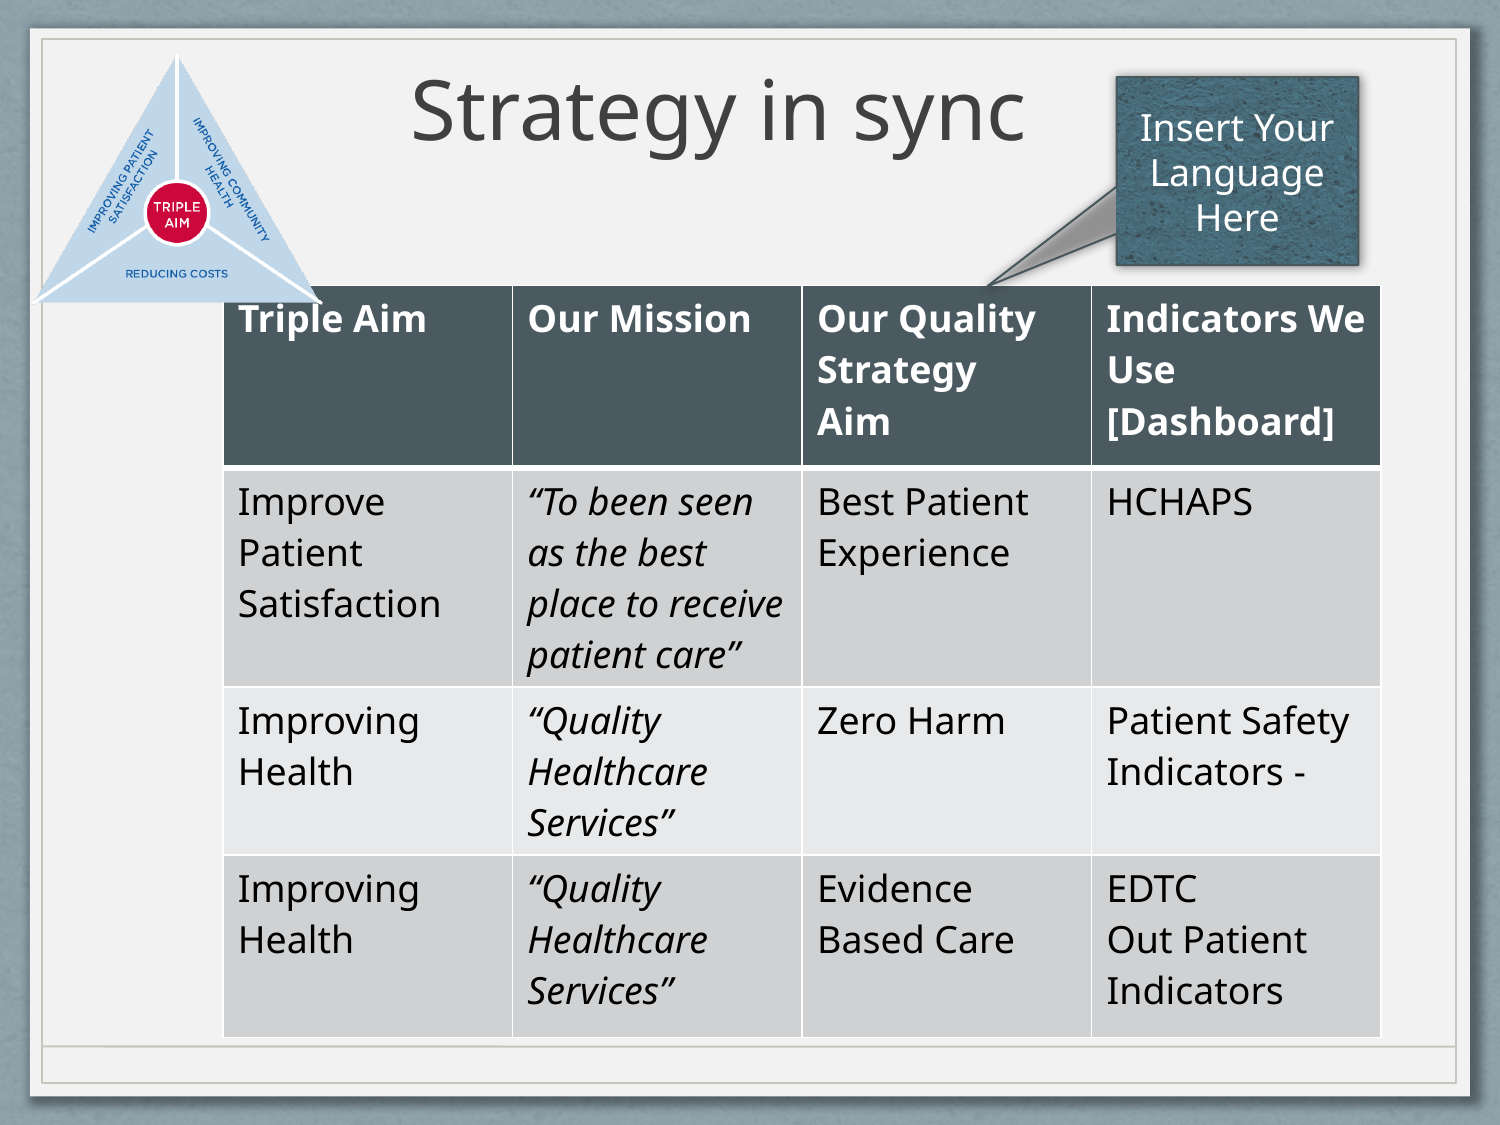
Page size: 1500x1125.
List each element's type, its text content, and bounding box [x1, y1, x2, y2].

table_cell Zero Harm [803, 688, 1091, 854]
table_cell “Quality Healthcare Services” [513, 688, 801, 854]
table_cell EDTC Out Patient Indicators [1092, 856, 1380, 1037]
table_header Our Quality Strategy Aim [803, 286, 1091, 465]
table_cell Best Patient Experience [803, 471, 1091, 686]
table_cell “Quality Healthcare Services” [513, 856, 801, 1037]
table_header Our Mission [513, 286, 801, 465]
title Strategy in sync [333, 54, 1313, 165]
table_cell Improving Health [224, 688, 512, 854]
table_header Triple Aim [224, 286, 512, 465]
table_cell Improving Health [224, 856, 512, 1037]
table_cell Evidence Based Care [803, 856, 1091, 1037]
table_cell Patient Safety Indicators - [1092, 688, 1380, 854]
picture [30, 53, 324, 305]
text_box Insert Your Language Here [986, 76, 1360, 288]
table_cell HCHAPS [1092, 471, 1380, 686]
table_cell Improve Patient Satisfaction [224, 471, 512, 686]
table_cell “To been seen as the best place to receive patient care” [513, 471, 801, 686]
table_header Indicators We Use [Dashboard] [1092, 286, 1380, 465]
